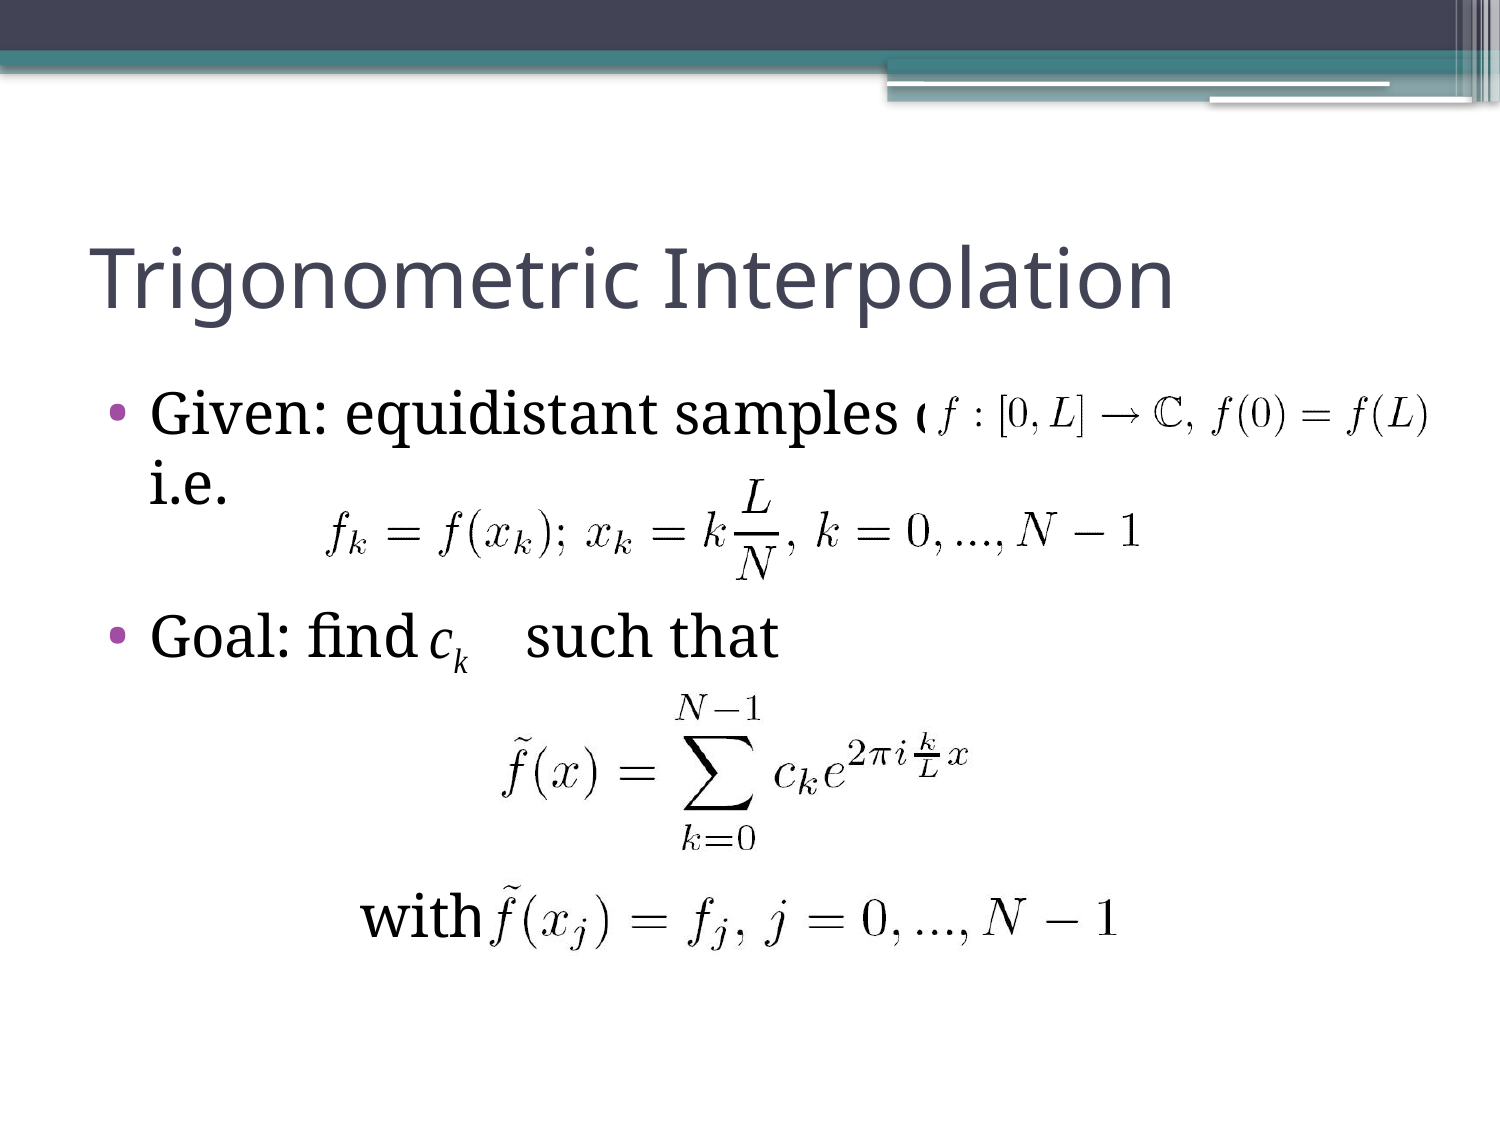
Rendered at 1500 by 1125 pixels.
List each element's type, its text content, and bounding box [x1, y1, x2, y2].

picture [316, 468, 1147, 591]
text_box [421, 597, 481, 690]
title Trigonometric Interpolation [75, 187, 1425, 363]
list Given: equidistant samples of i.e. Goal: find such that with [75, 368, 1425, 1079]
picture [480, 878, 1125, 959]
picture [925, 386, 1435, 446]
picture [491, 691, 980, 856]
